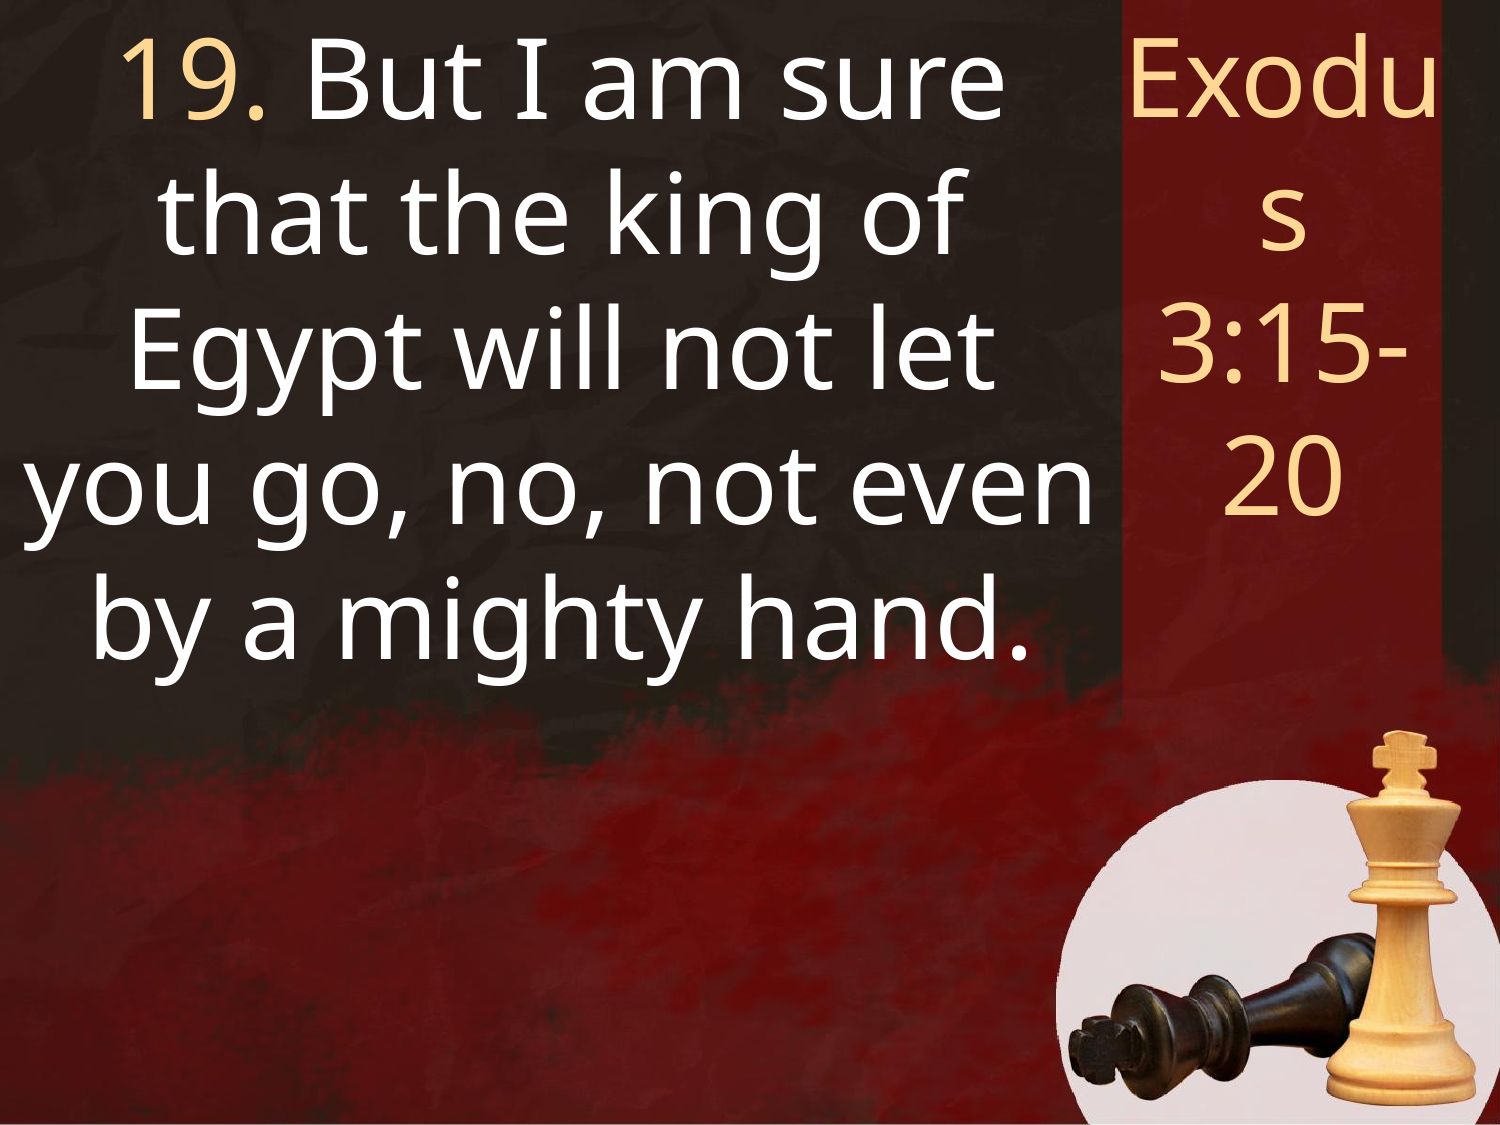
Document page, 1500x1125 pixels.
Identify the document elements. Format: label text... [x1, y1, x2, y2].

text_box 19. But I am sure that the king of Egypt will not let you go, no, not even by a mighty hand. [0, 0, 1123, 690]
picture [0, 0, 1500, 1125]
text_box Exodus 3:15-20 [1123, 0, 1472, 545]
